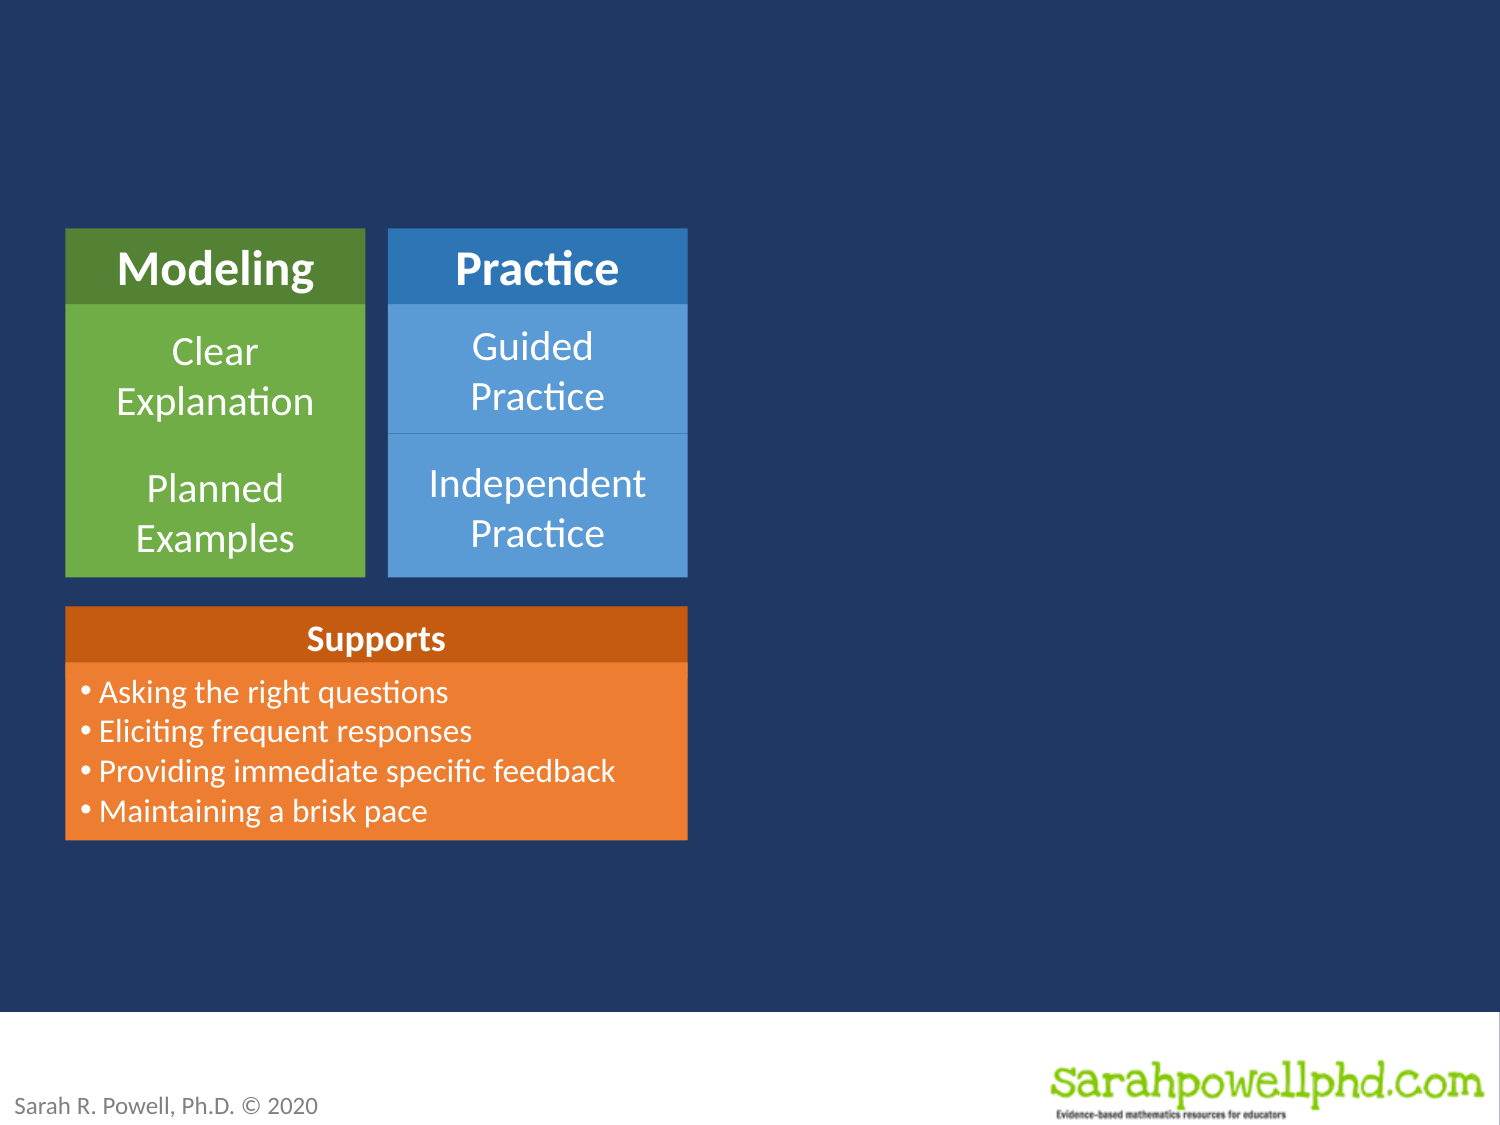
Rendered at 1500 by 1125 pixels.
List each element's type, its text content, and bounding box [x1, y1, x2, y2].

text_box Clear Explanation [65, 305, 366, 444]
text_box Supports [65, 606, 688, 662]
text_box Independent Practice [387, 434, 688, 578]
text_box Asking the right questions Eliciting frequent responses Providing immediate specific feedback Maintaining a brisk pace [65, 662, 688, 841]
text_box Planned Examples [65, 444, 366, 578]
picture [1032, 1051, 1499, 1125]
text_box Guided Practice [387, 305, 688, 434]
text_box Practice [387, 228, 688, 305]
text_box Modeling [65, 228, 366, 305]
